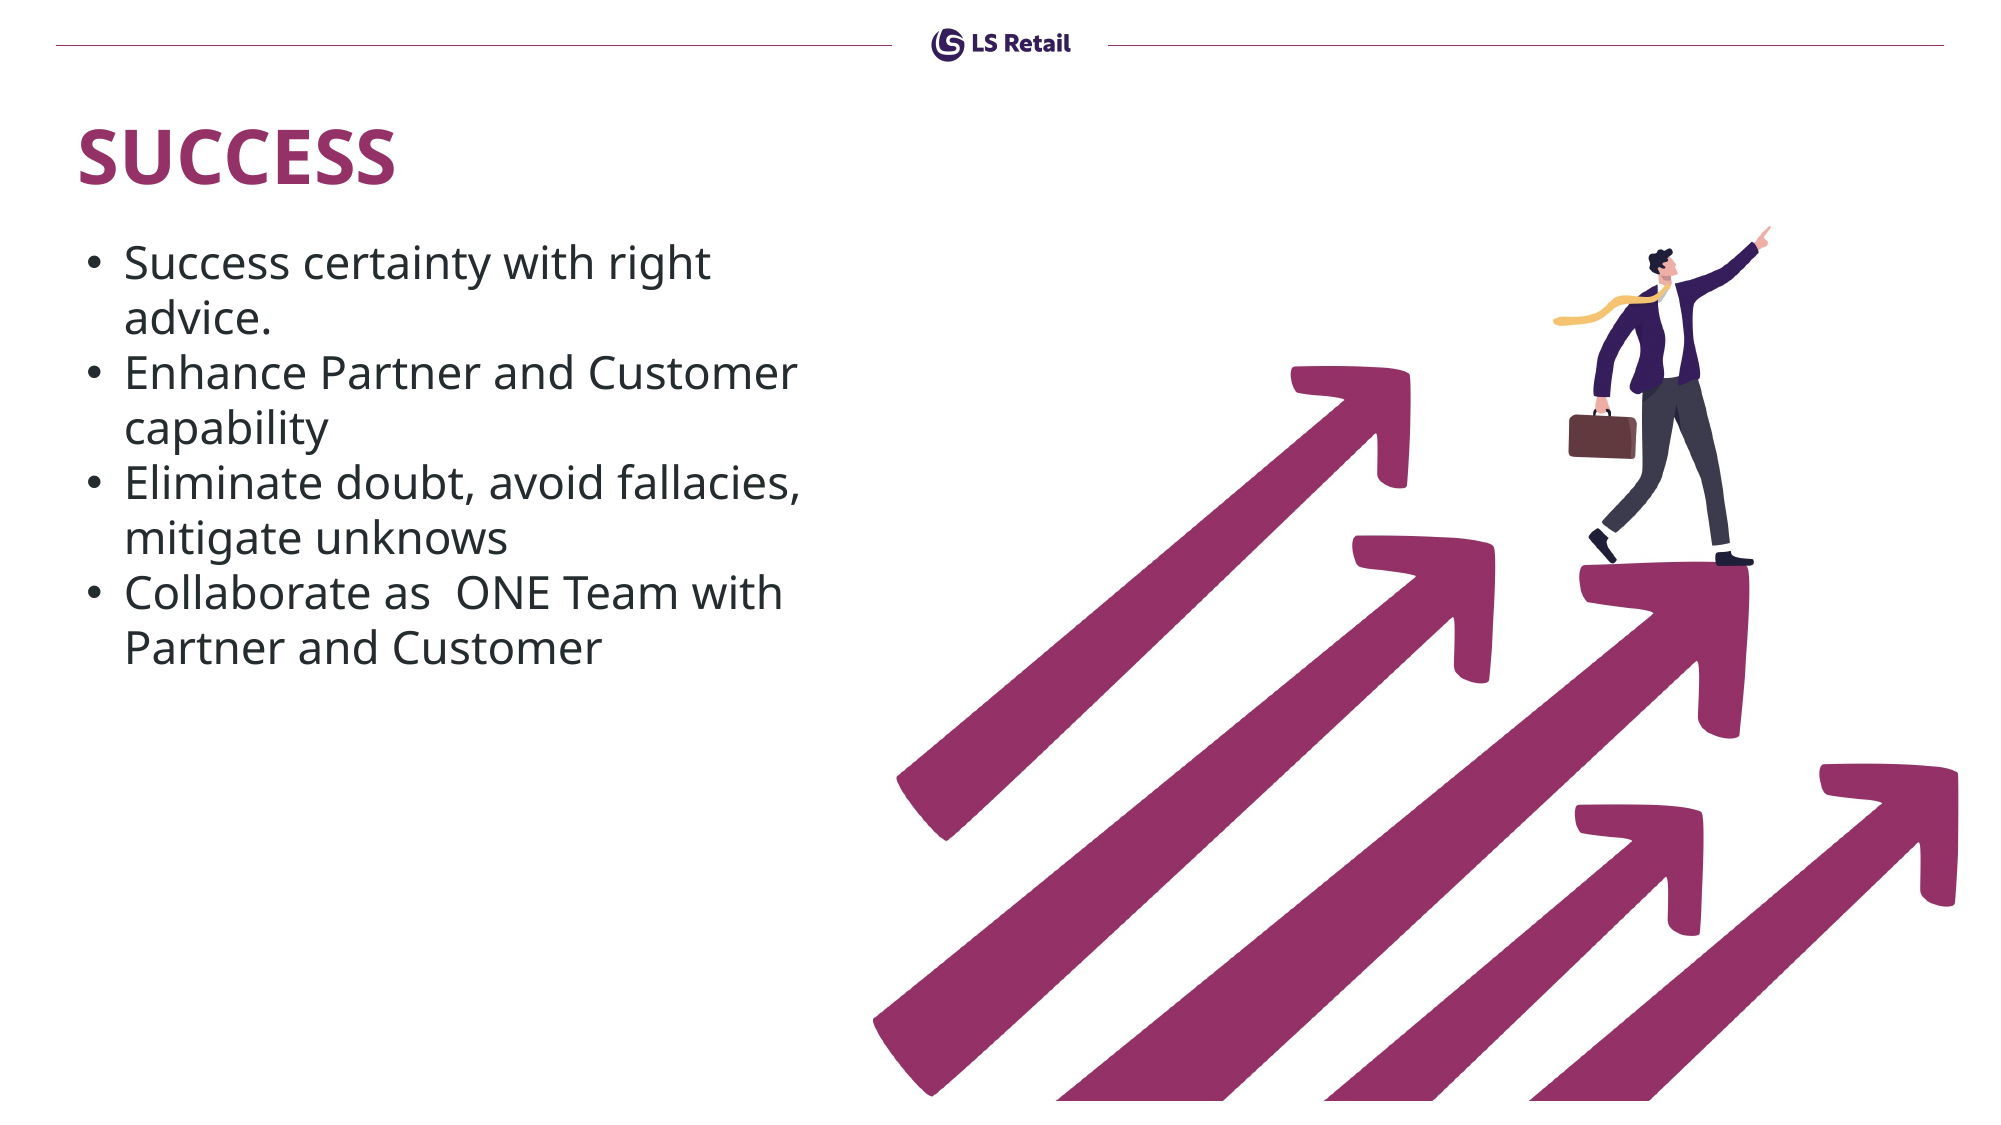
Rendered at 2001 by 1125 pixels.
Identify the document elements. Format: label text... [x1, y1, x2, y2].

title SUCCESS [63, 111, 1889, 208]
picture [917, 14, 1083, 76]
picture [873, 226, 1959, 1101]
list Success certainty with right advice. Enhance Partner and Customer capability Eliminate doubt, avoid fallacies, mitigate unknows Collaborate as ONE Team with Partner and Customer [71, 226, 847, 1059]
